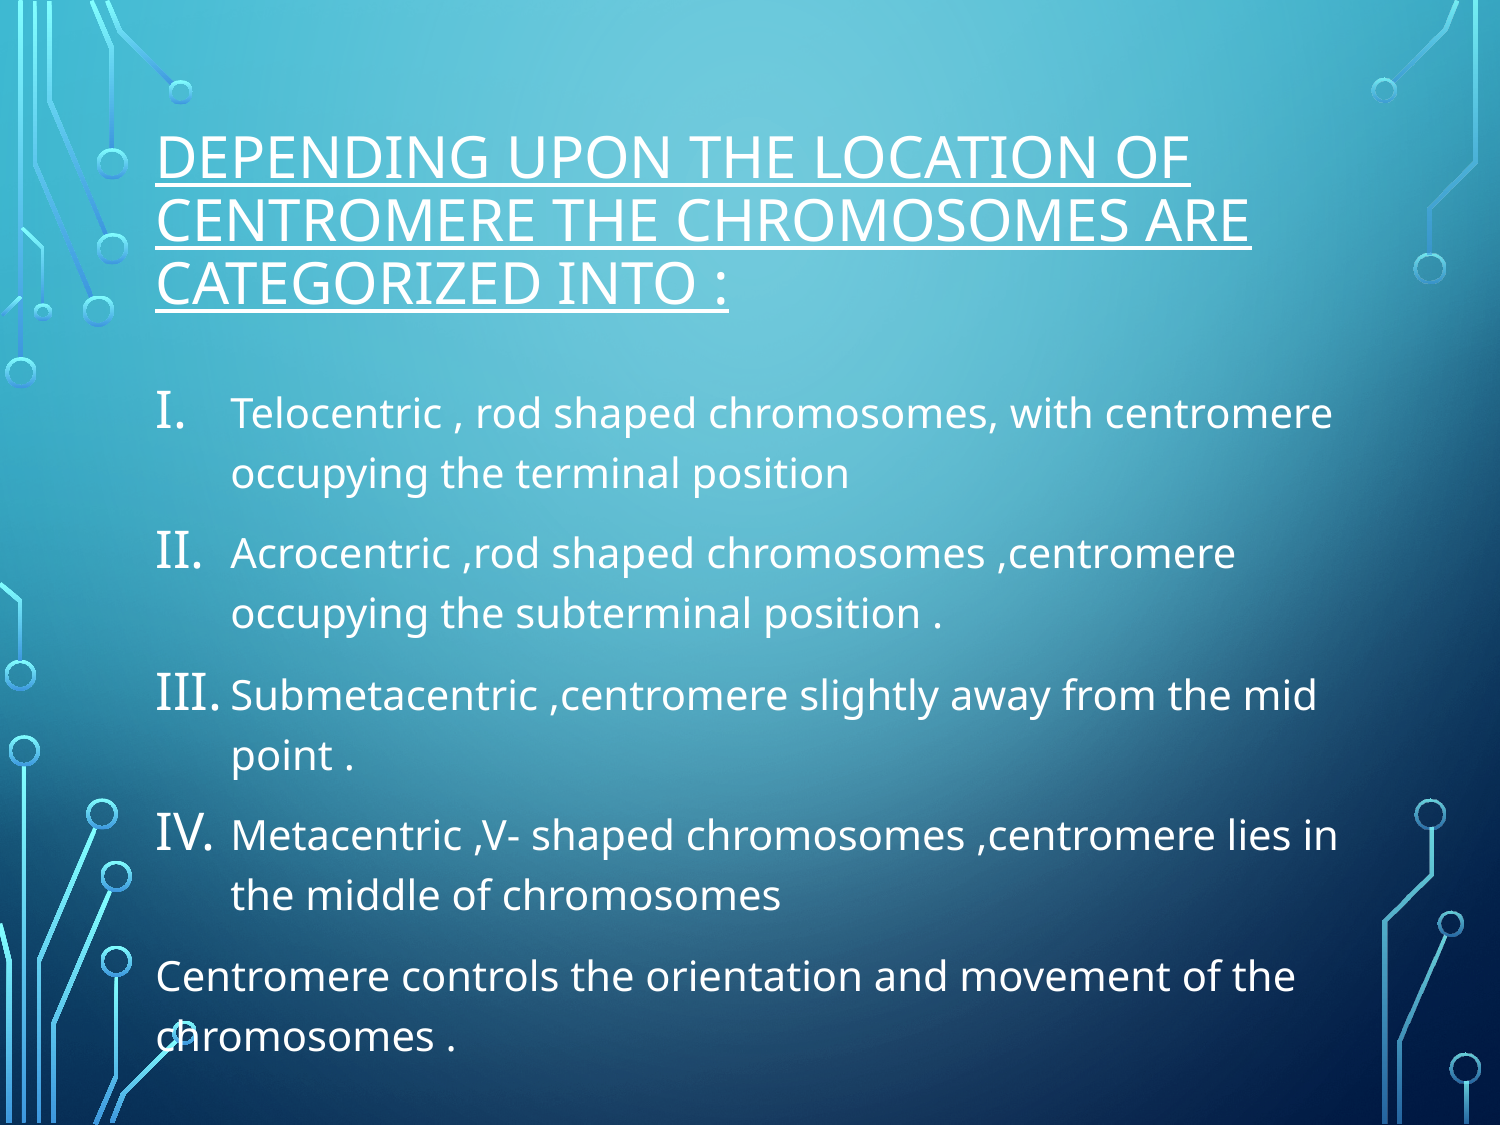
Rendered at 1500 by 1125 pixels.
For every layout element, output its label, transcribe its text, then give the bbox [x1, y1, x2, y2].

list Telocentric , rod shaped chromosomes, with centromere occupying the terminal position Acrocentric ,rod shaped chromosomes ,centromere occupying the subterminal position . Submetacentric ,centromere slightly away from the mid point . Metacentric ,V- shaped chromosomes ,centromere lies in the middle of chromosomes Centromere controls the orientation and movement of the chromosomes . [140, 369, 1360, 950]
title Depending upon the location of centromere the Chromosomes are categorized into : [140, 101, 1360, 344]
